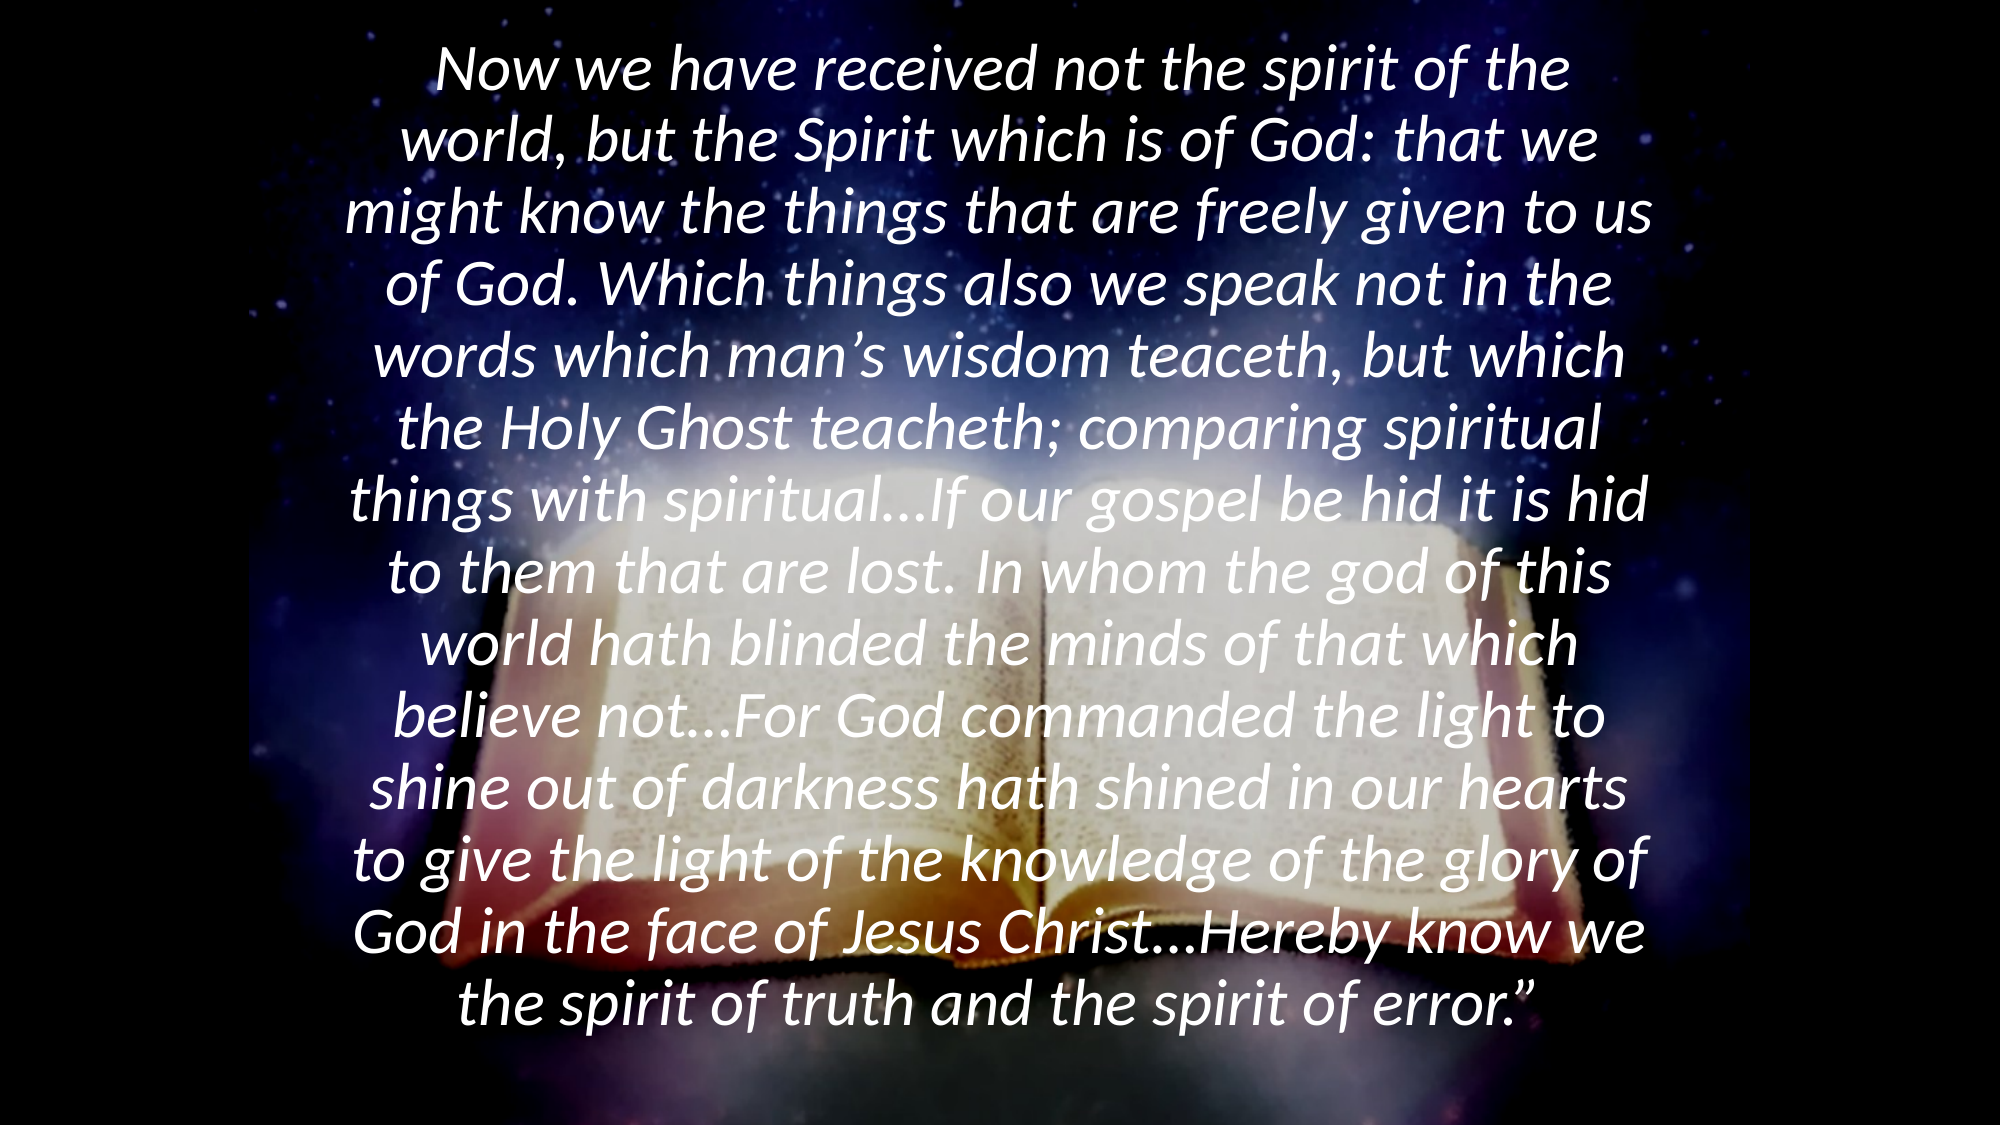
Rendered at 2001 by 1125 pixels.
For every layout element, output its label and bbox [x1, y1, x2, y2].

picture [249, 0, 1750, 1125]
